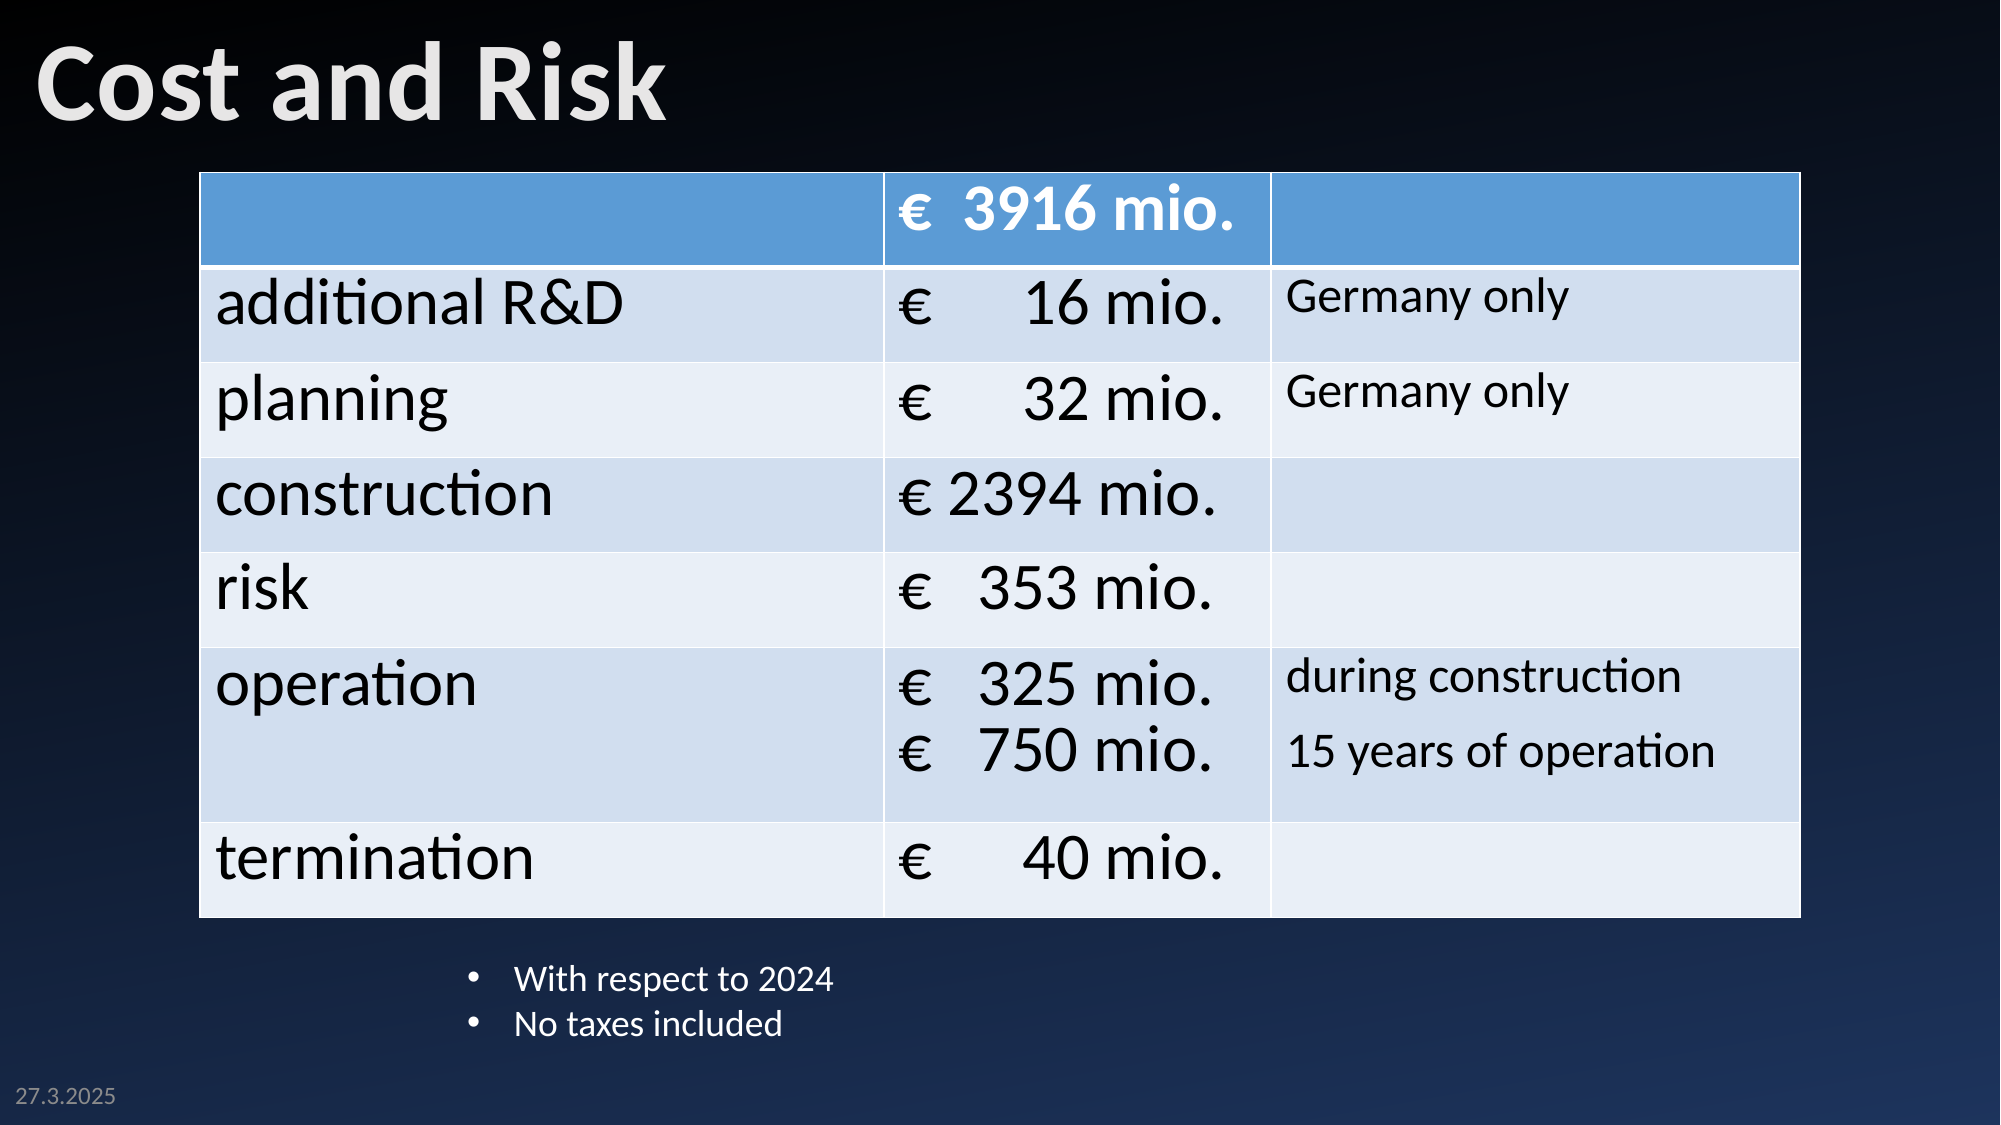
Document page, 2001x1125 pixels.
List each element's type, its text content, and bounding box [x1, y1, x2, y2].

table_cell [1272, 823, 1799, 917]
table_cell [1272, 553, 1799, 647]
table_cell termination [201, 823, 883, 917]
text_box With respect to 2024 No taxes included [452, 946, 850, 1052]
table_cell Germany only [1272, 270, 1799, 362]
table_cell additional R&D [201, 270, 883, 362]
table_header [1272, 173, 1799, 265]
text_box Cost and Risk [21, 0, 684, 150]
table_cell planning [201, 363, 883, 457]
table_cell € 40 mio. [885, 823, 1270, 917]
table_cell construction [201, 458, 883, 552]
table_cell € 32 mio. [885, 363, 1270, 457]
table_header [201, 173, 883, 265]
table_cell € 325 mio. € 750 mio. [885, 648, 1270, 822]
table_cell € 16 mio. [885, 270, 1270, 362]
table_cell [1272, 458, 1799, 552]
table_cell € 353 mio. [885, 553, 1270, 647]
table_cell operation [201, 648, 883, 822]
table_cell risk [201, 553, 883, 647]
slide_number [0, 1065, 450, 1125]
table_cell during construction 15 years of operation [1272, 648, 1799, 822]
table_cell Germany only [1272, 363, 1799, 457]
table_cell € 2394 mio. [885, 458, 1270, 552]
table_header € 3916 mio. [885, 173, 1270, 265]
